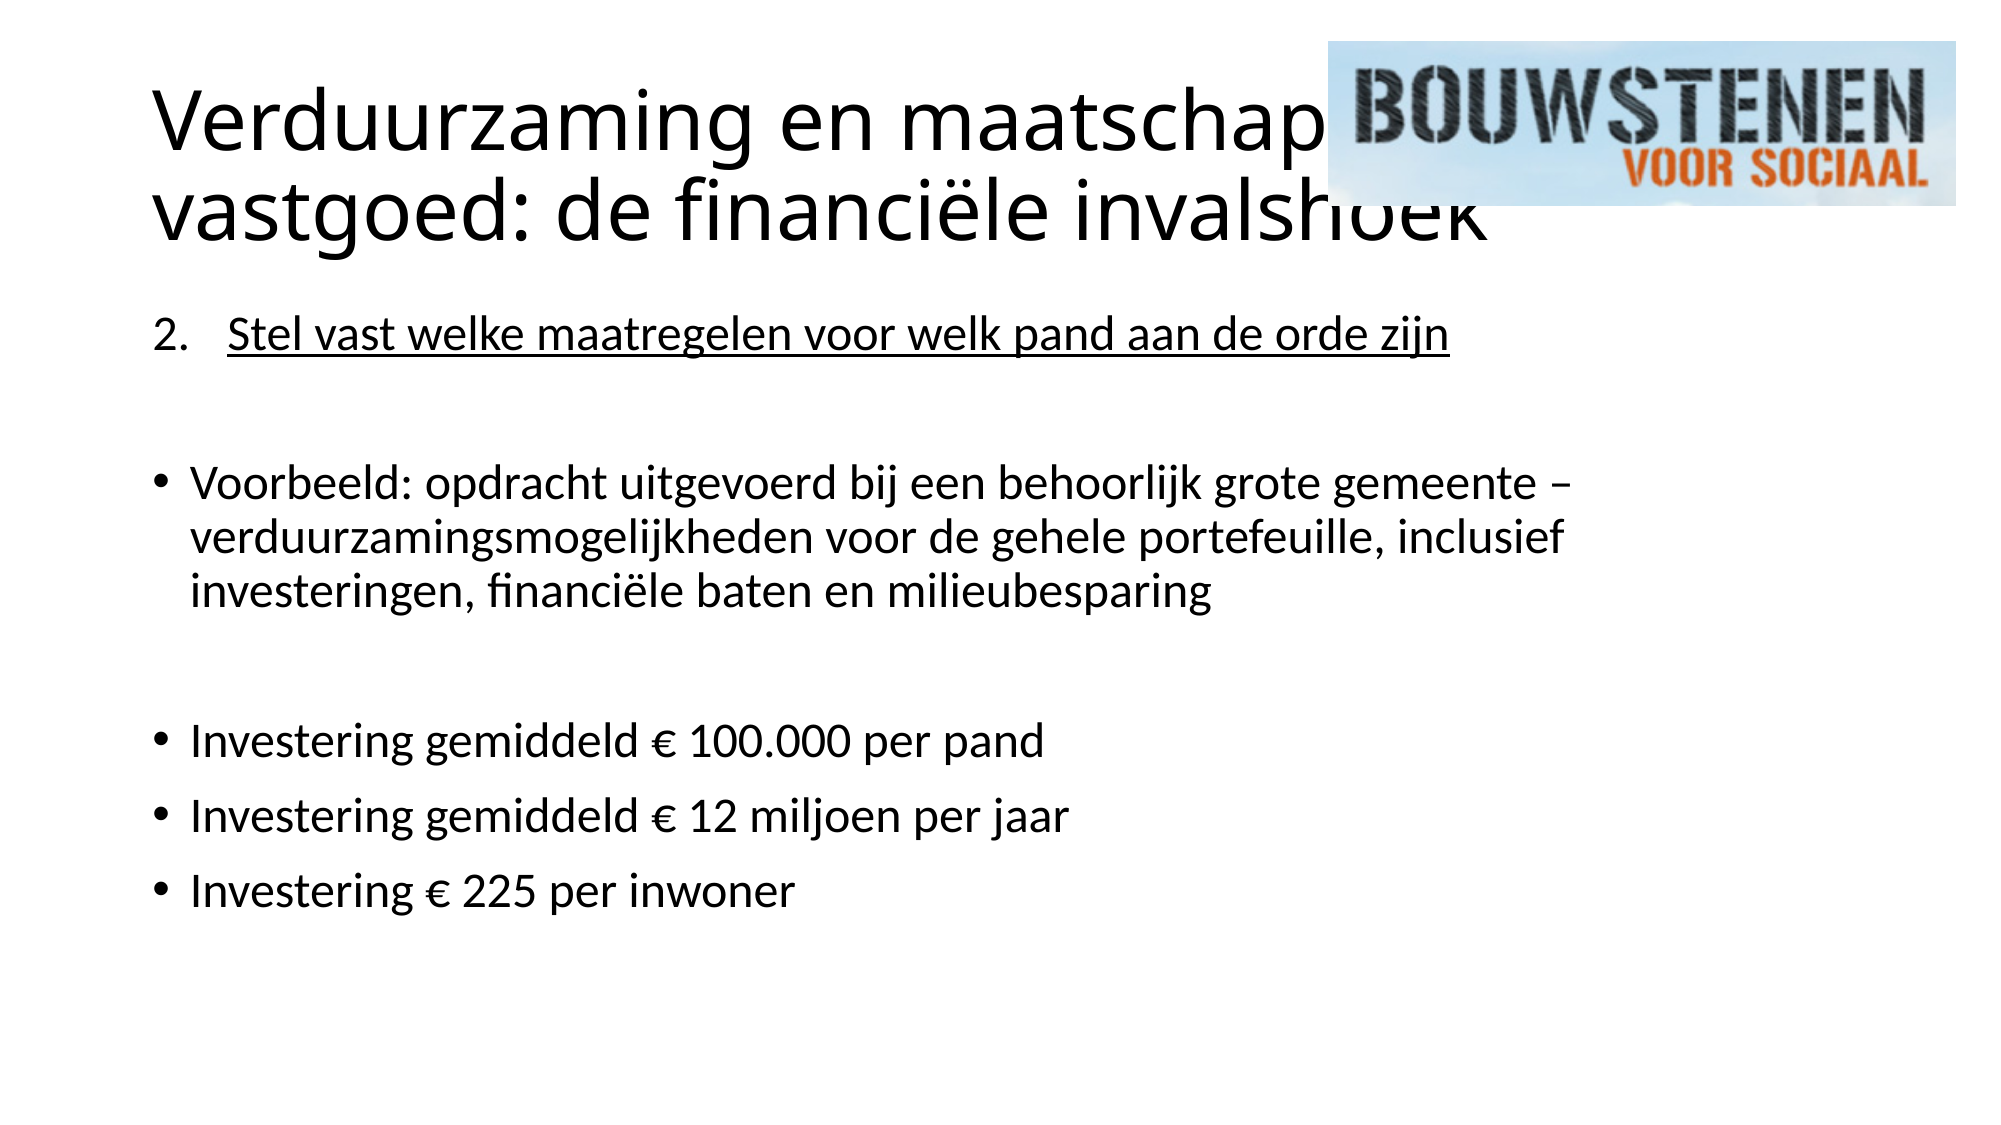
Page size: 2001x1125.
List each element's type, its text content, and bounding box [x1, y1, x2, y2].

list Stel vast welke maatregelen voor welk pand aan de orde zijn Voorbeeld: opdracht uitgevoerd bij een behoorlijk grote gemeente – verduurzamingsmogelijkheden voor de gehele portefeuille, inclusief investeringen, financiële baten en milieubesparing Investering gemiddeld € 100.000 per pand Investering gemiddeld € 12 miljoen per jaar Investering € 225 per inwoner [137, 299, 1863, 1014]
title Verduurzaming en maatschappelijk vastgoed: de financiële invalshoek [137, 59, 1863, 278]
picture [1328, 41, 1956, 206]
